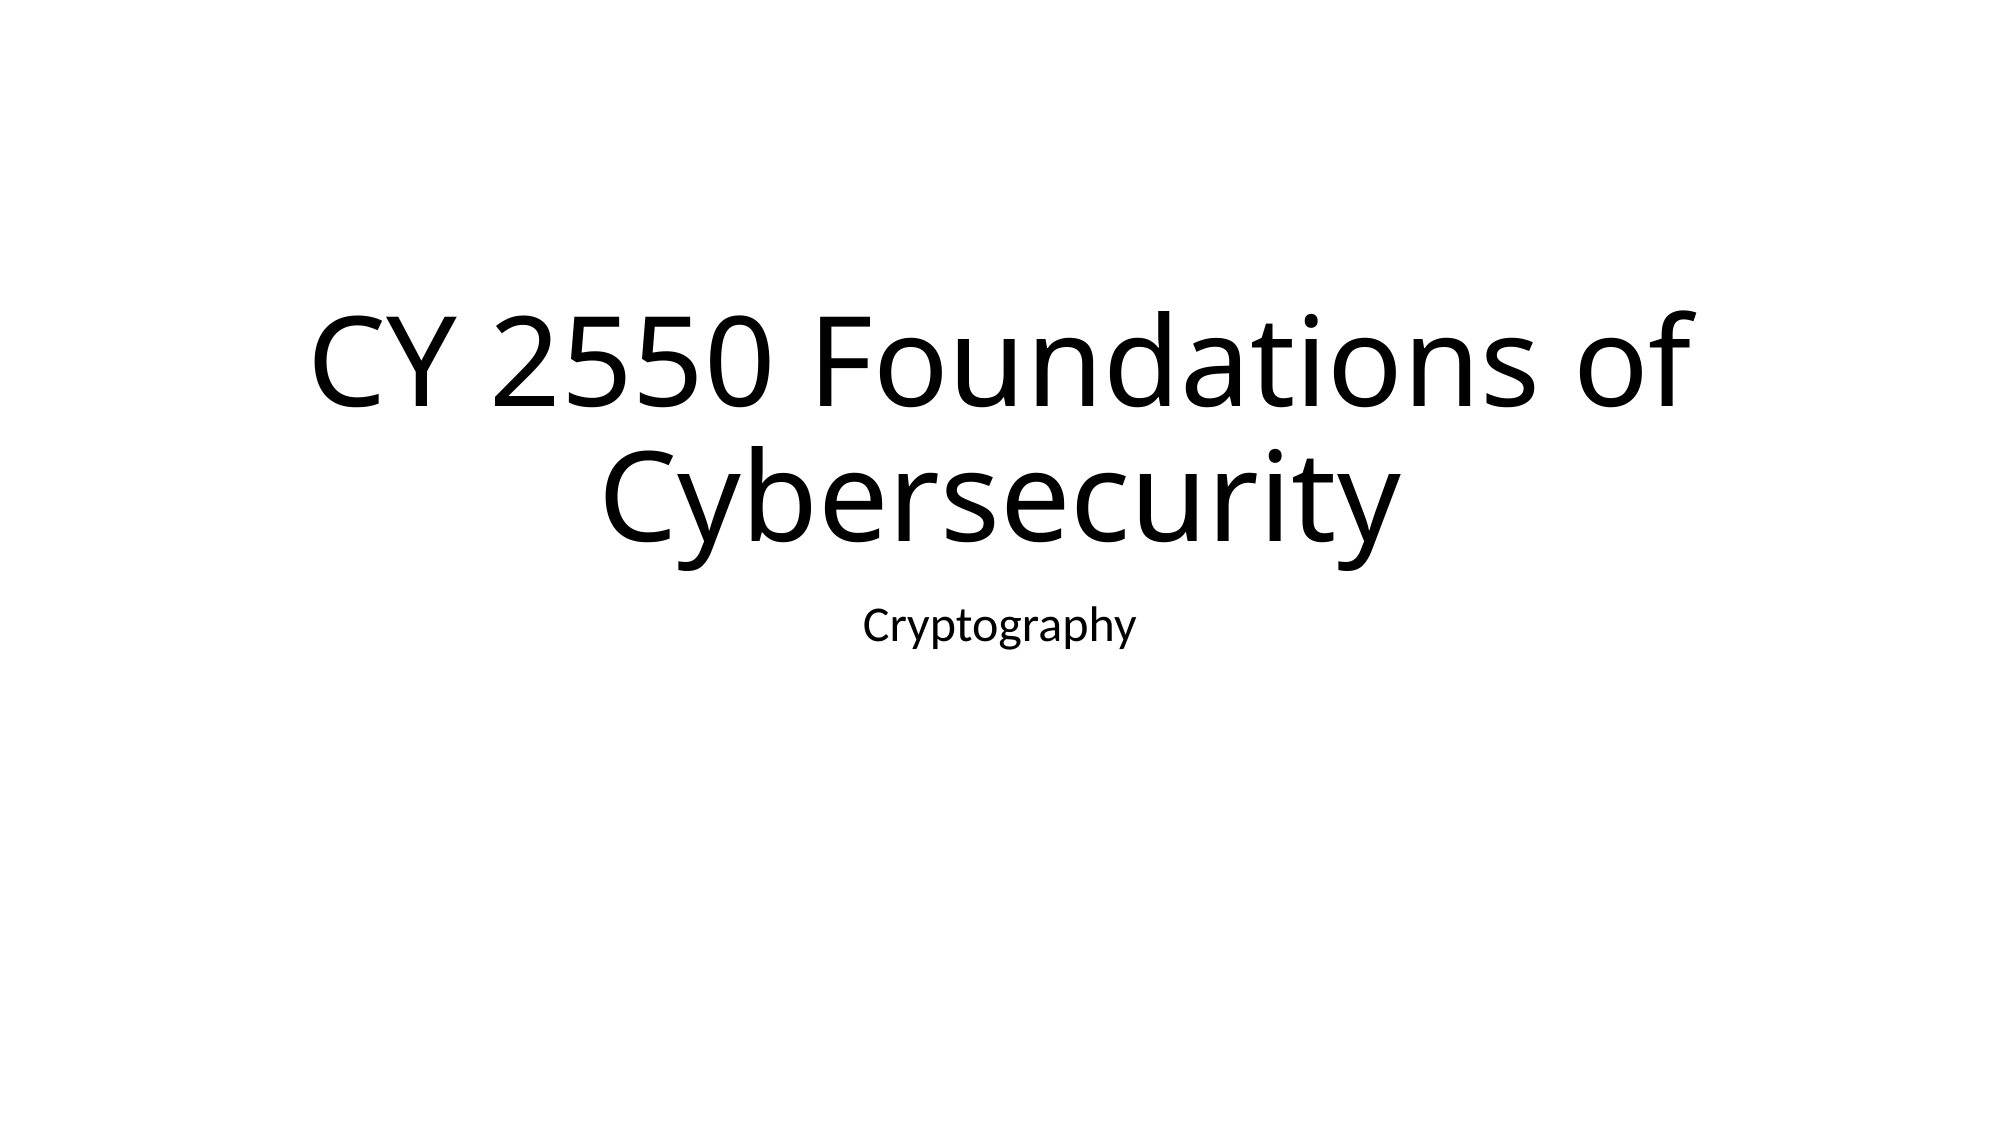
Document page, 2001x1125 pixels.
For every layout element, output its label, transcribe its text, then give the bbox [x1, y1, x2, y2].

title CY 2550 Foundations of Cybersecurity [249, 184, 1750, 576]
subtitle Cryptography [249, 590, 1750, 863]
